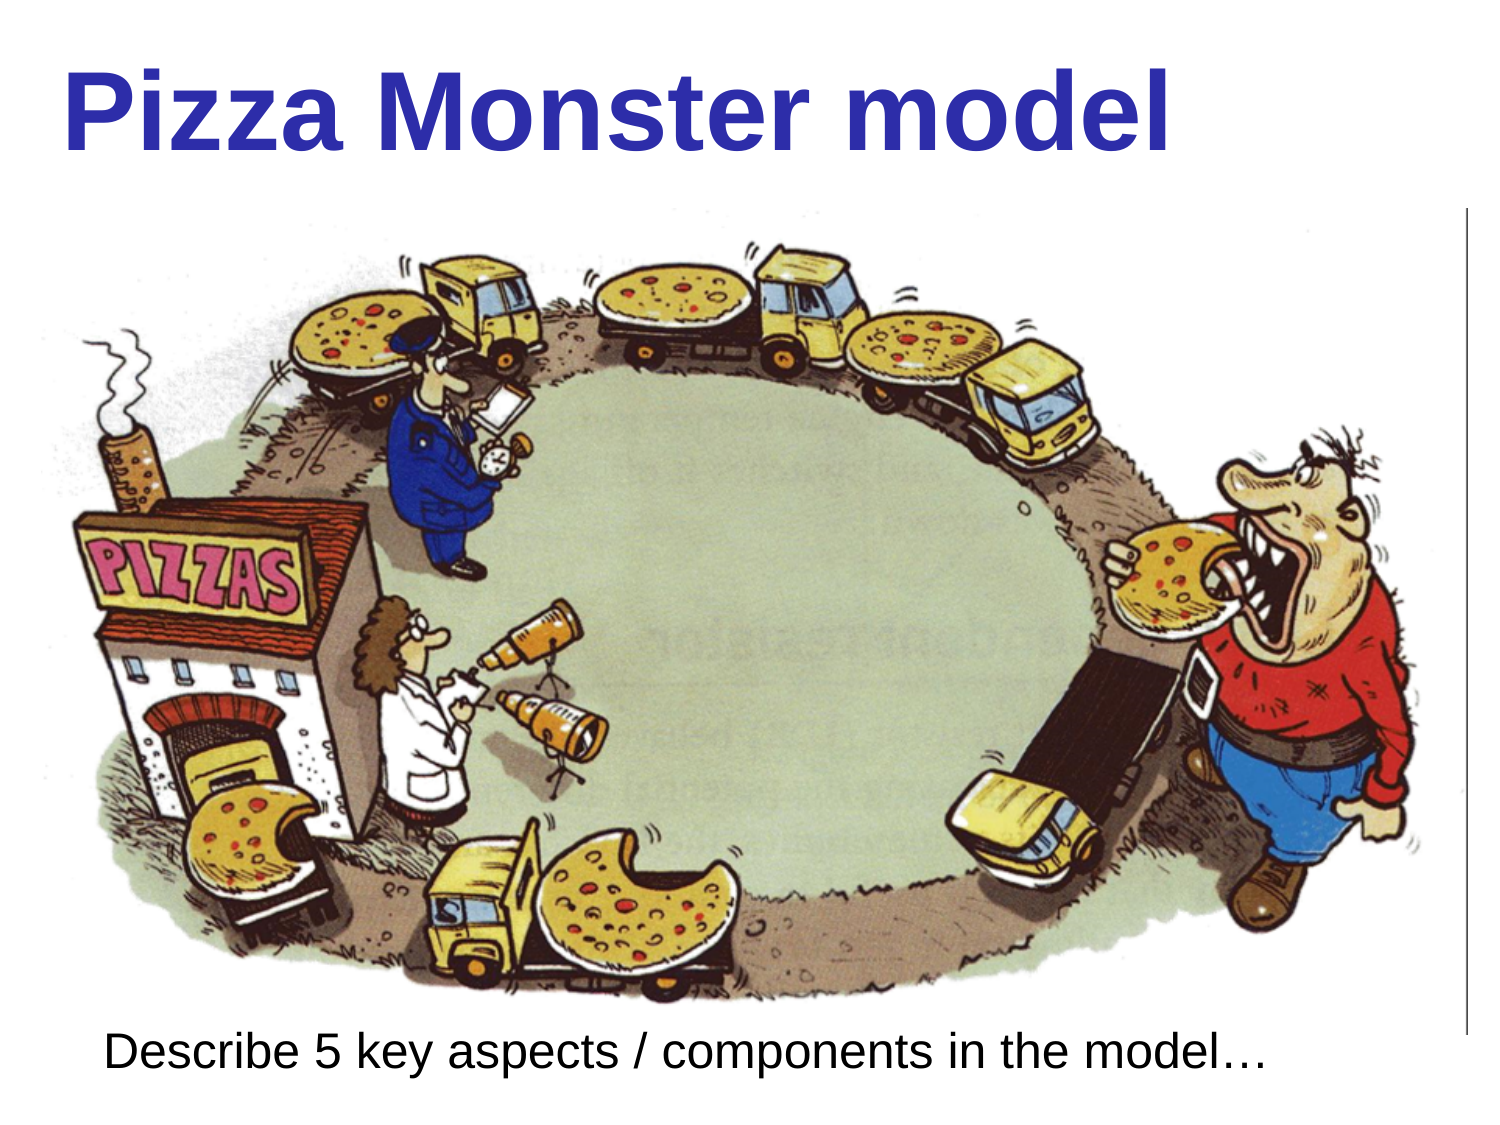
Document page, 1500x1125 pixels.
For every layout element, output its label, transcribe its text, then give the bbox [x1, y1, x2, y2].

text_box Pizza Monster model [46, 30, 1190, 181]
text_box Describe 5 key aspects / components in the model… [88, 1044, 1376, 1087]
picture [40, 207, 1468, 1036]
